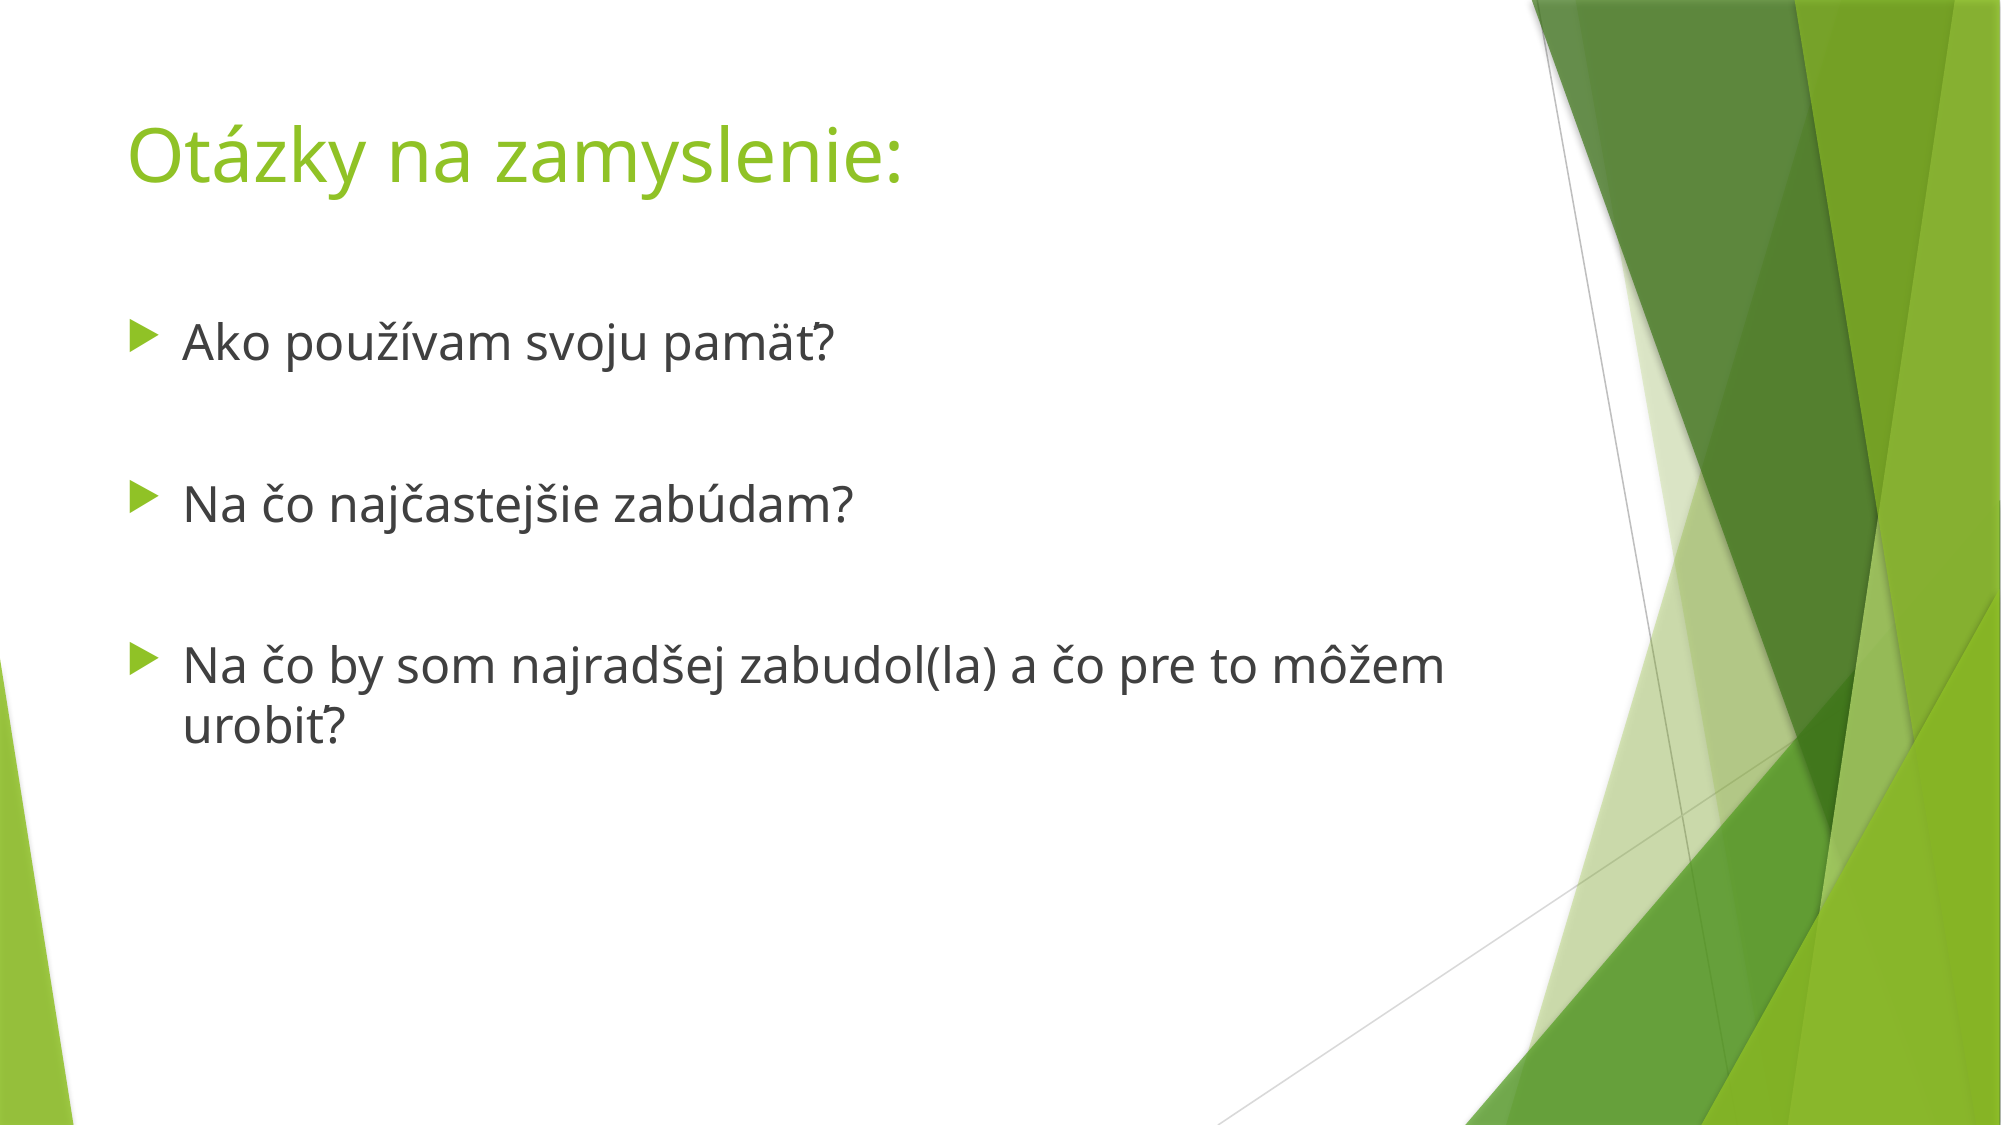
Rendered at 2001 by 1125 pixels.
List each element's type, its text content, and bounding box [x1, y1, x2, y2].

title Otázky na zamyslenie: [111, 99, 1522, 237]
list Ako používam svoju pamäť? Na čo najčastejšie zabúdam? Na čo by som najradšej zabudol(la) a čo pre to môžem urobiť? [111, 237, 1559, 874]
